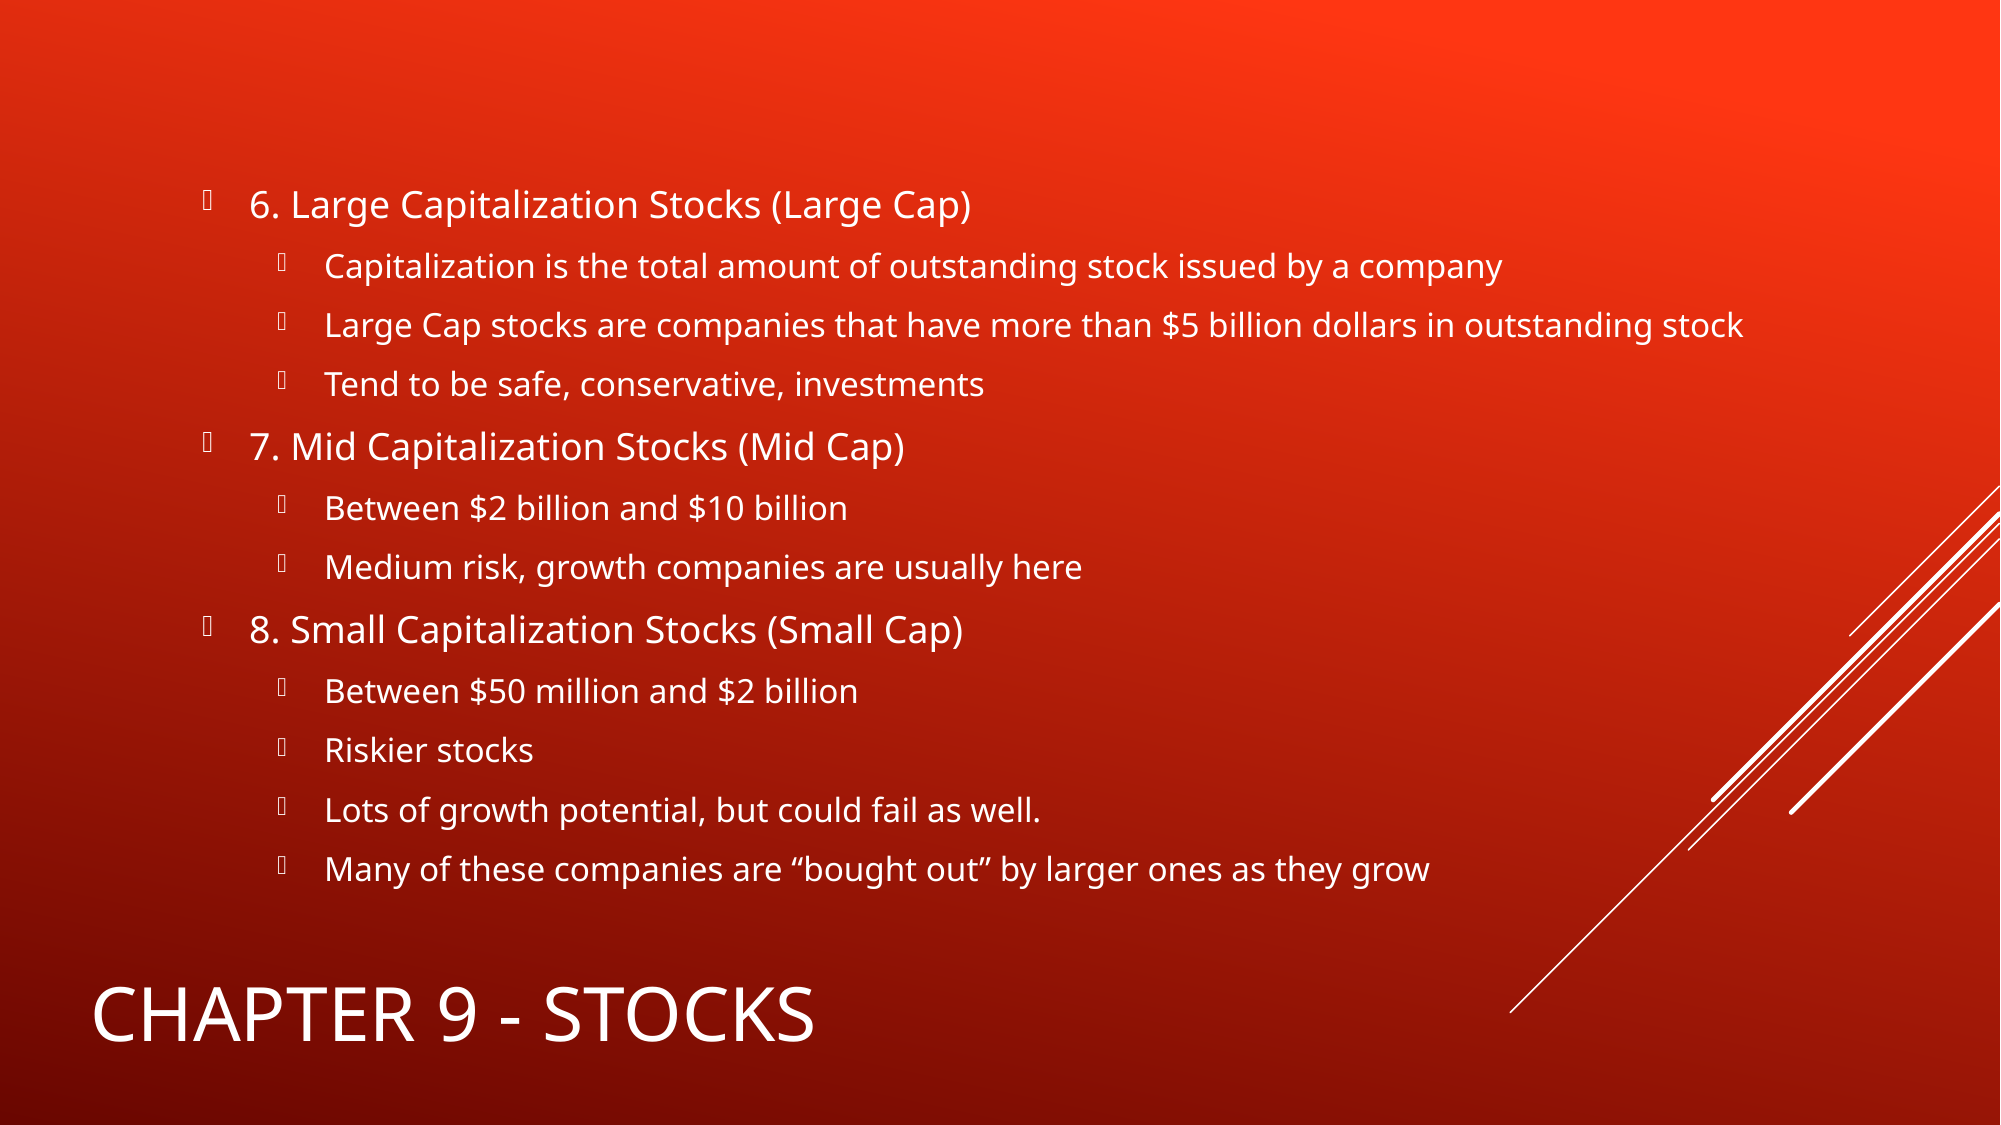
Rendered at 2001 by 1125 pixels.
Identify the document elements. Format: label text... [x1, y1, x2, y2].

title Chapter 9 - Stocks [75, 956, 1476, 1067]
list 6. Large Capitalization Stocks (Large Cap) Capitalization is the total amount of outstanding stock issued by a company Large Cap stocks are companies that have more than $5 billion dollars in outstanding stock Tend to be safe, conservative, investments 7. Mid Capitalization Stocks (Mid Cap) Between $2 billion and $10 billion Medium risk, growth companies are usually here 8. Small Capitalization Stocks (Small Cap) Between $50 million and $2 billion Riskier stocks Lots of growth potential, but could fail as well. Many of these companies are “bought out” by larger ones as they grow [112, 112, 1912, 957]
